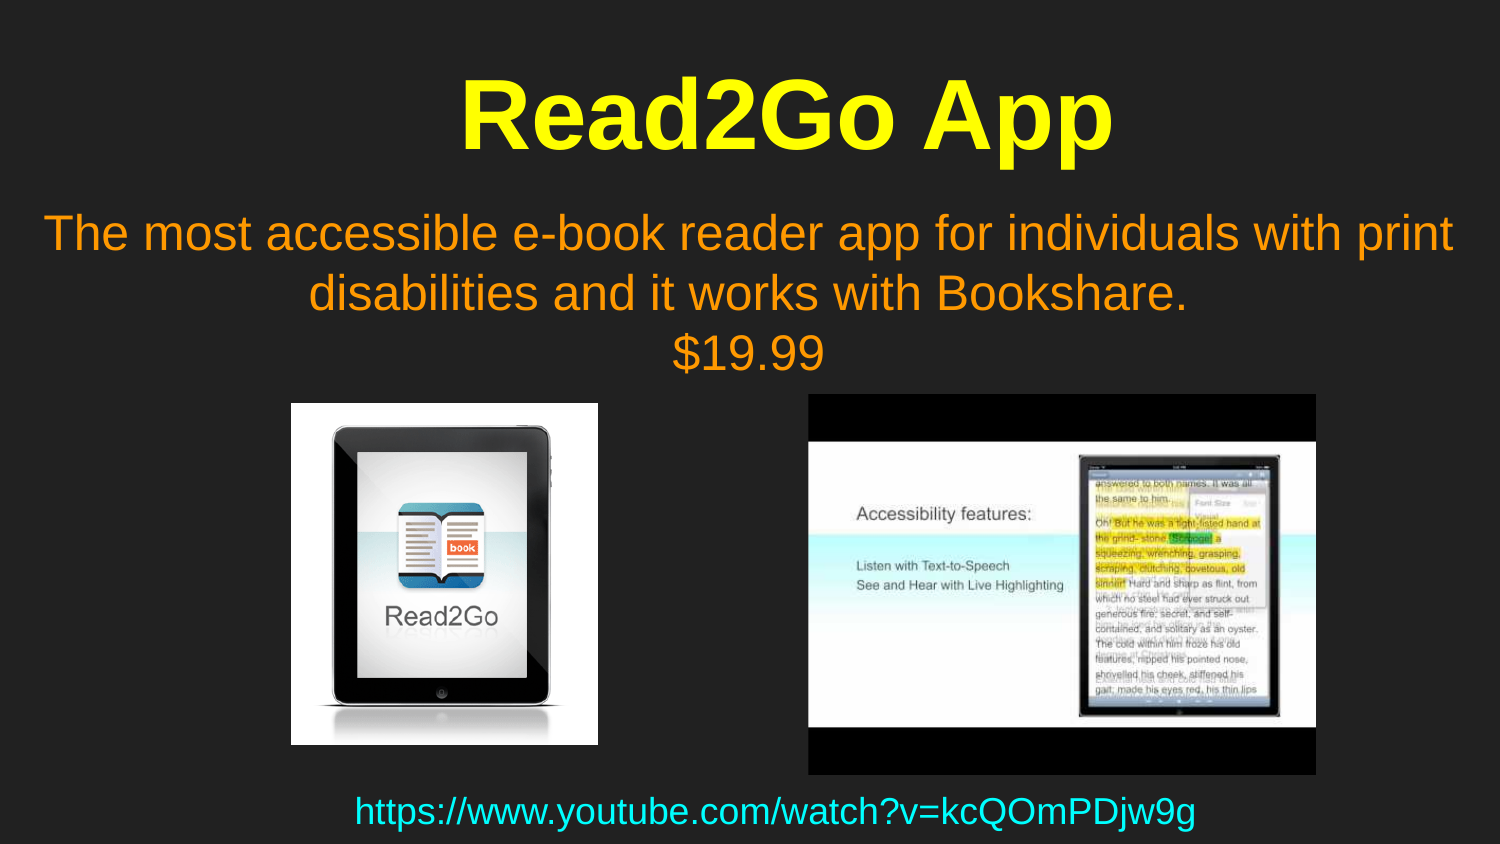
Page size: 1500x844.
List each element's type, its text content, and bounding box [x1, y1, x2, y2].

title Read2Go App [51, 34, 1449, 129]
text_box [808, 394, 1316, 775]
picture [291, 403, 598, 745]
text_box https://www.youtube.com/watch?v=kcQOmPDjw9g [268, 775, 1283, 844]
list The most accessible e-book reader app for individuals with print disabilities and it works with Bookshare. $19.99 [14, 185, 1484, 750]
